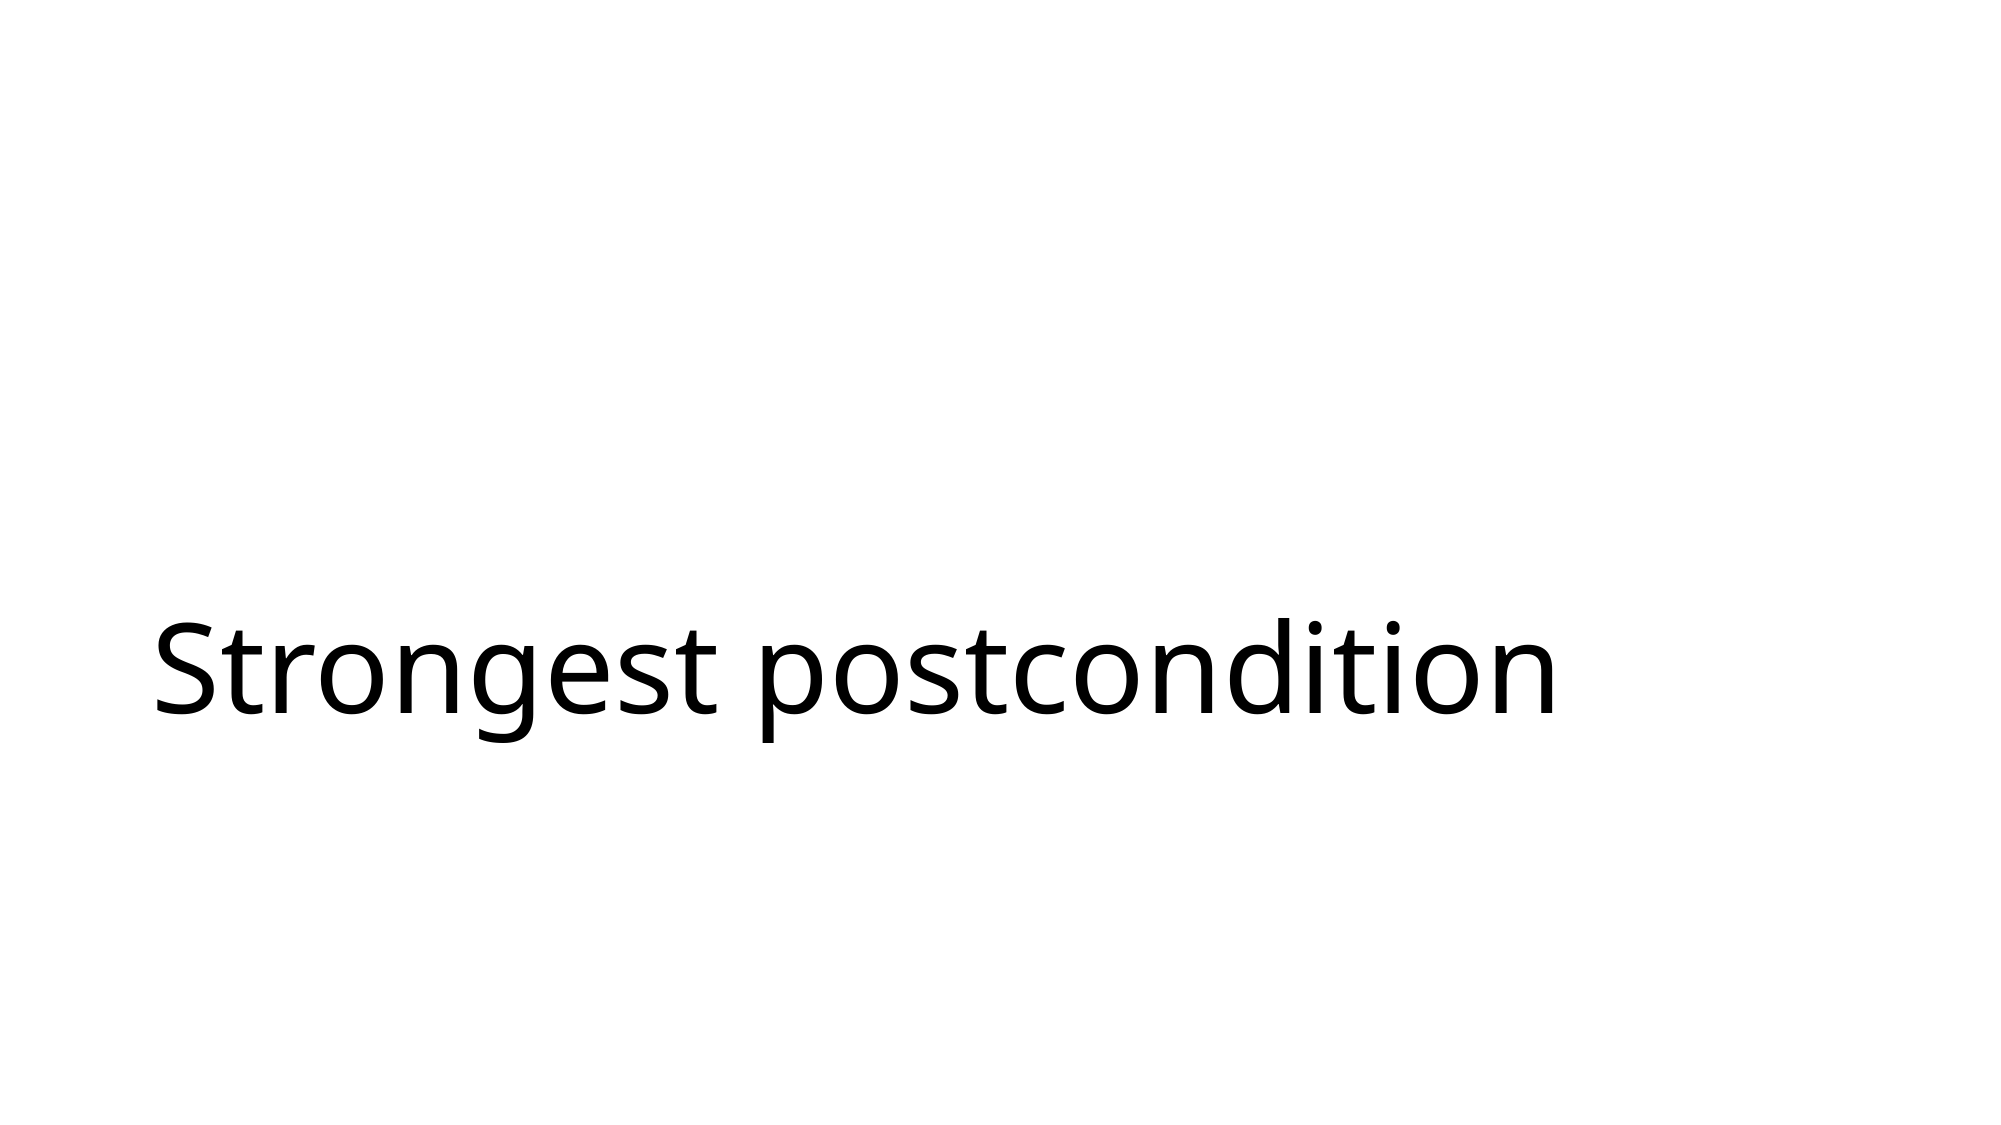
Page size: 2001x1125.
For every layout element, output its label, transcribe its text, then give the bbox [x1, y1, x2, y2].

title Strongest postcondition [136, 280, 1862, 749]
